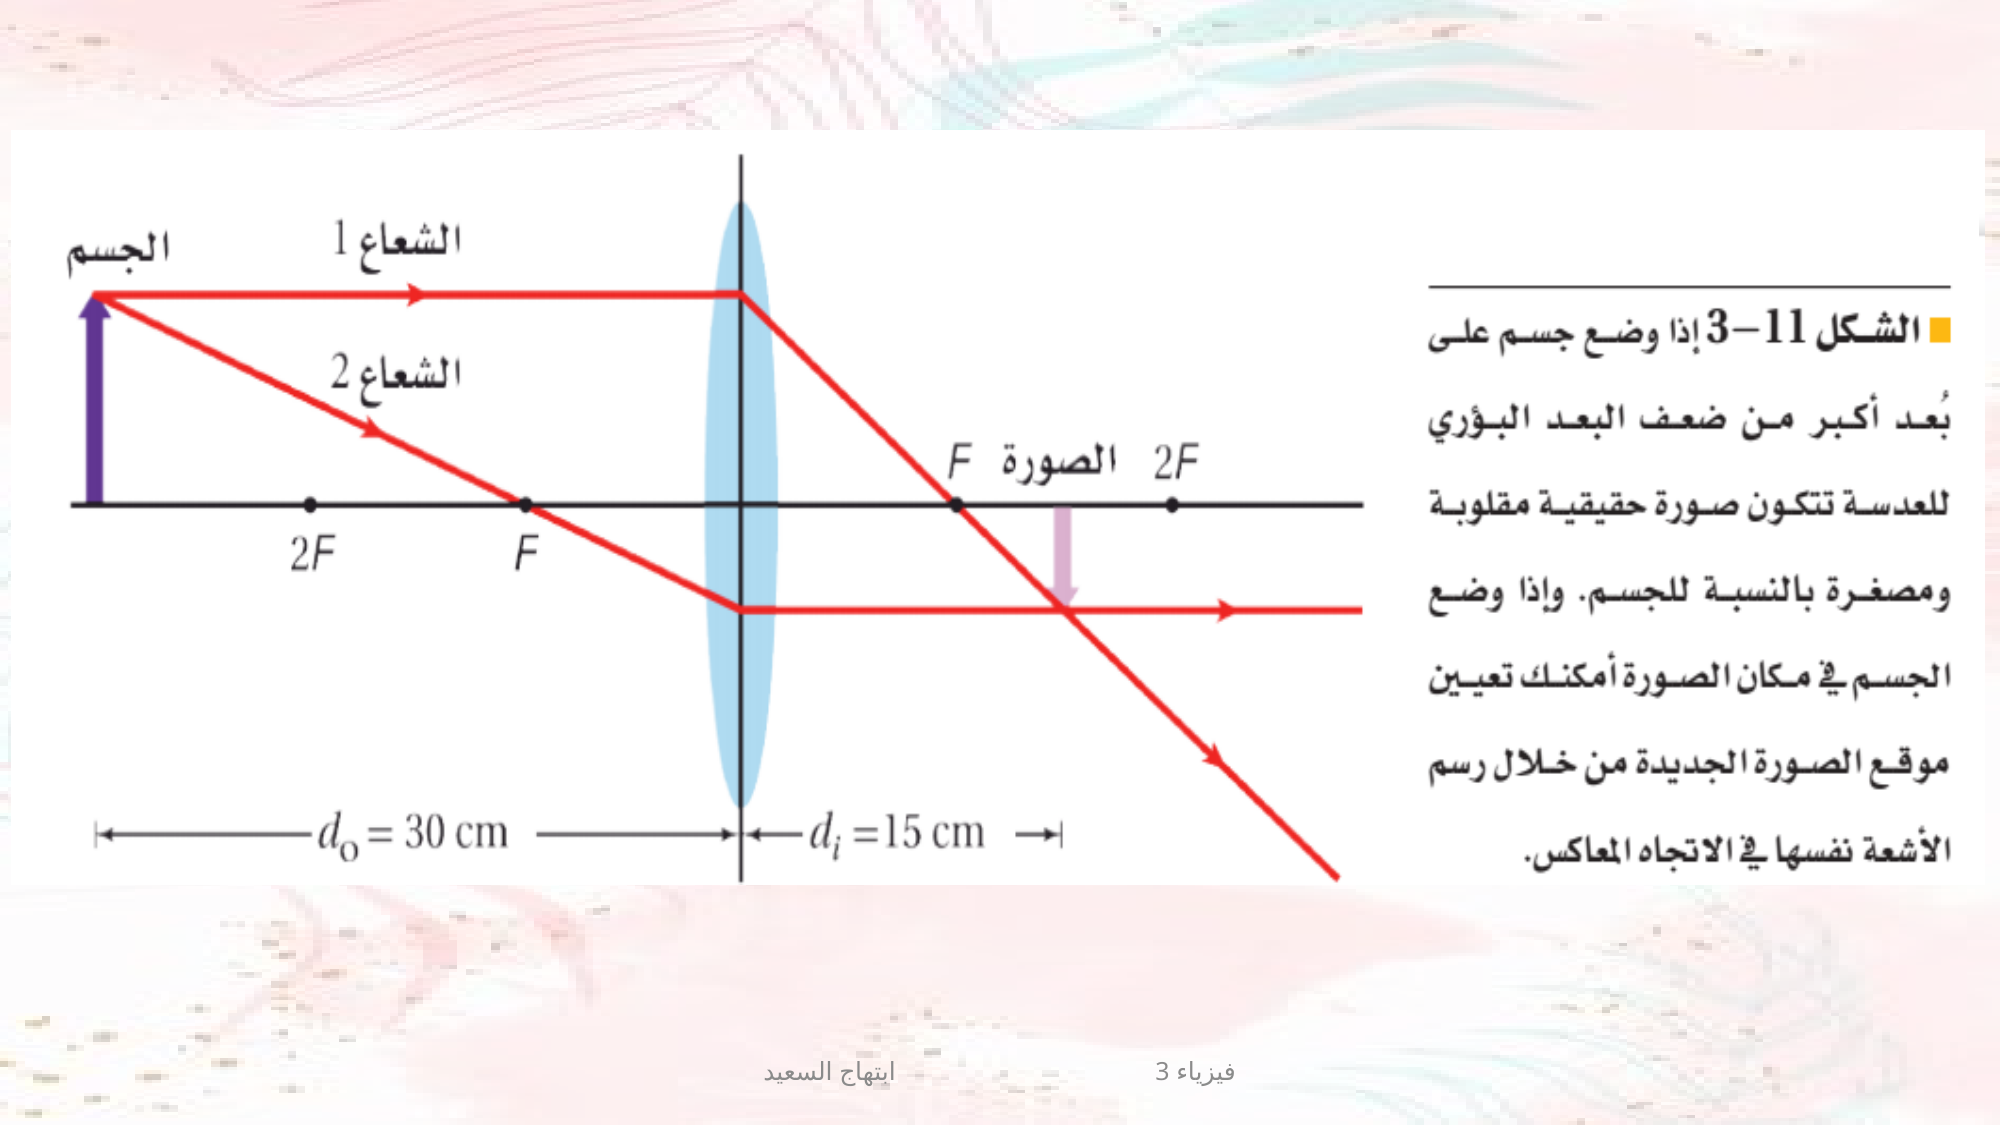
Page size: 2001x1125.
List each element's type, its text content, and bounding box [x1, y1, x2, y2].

footer فيزياء 3 ابتهاج السعيد [662, 1042, 1338, 1103]
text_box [11, 130, 1985, 885]
